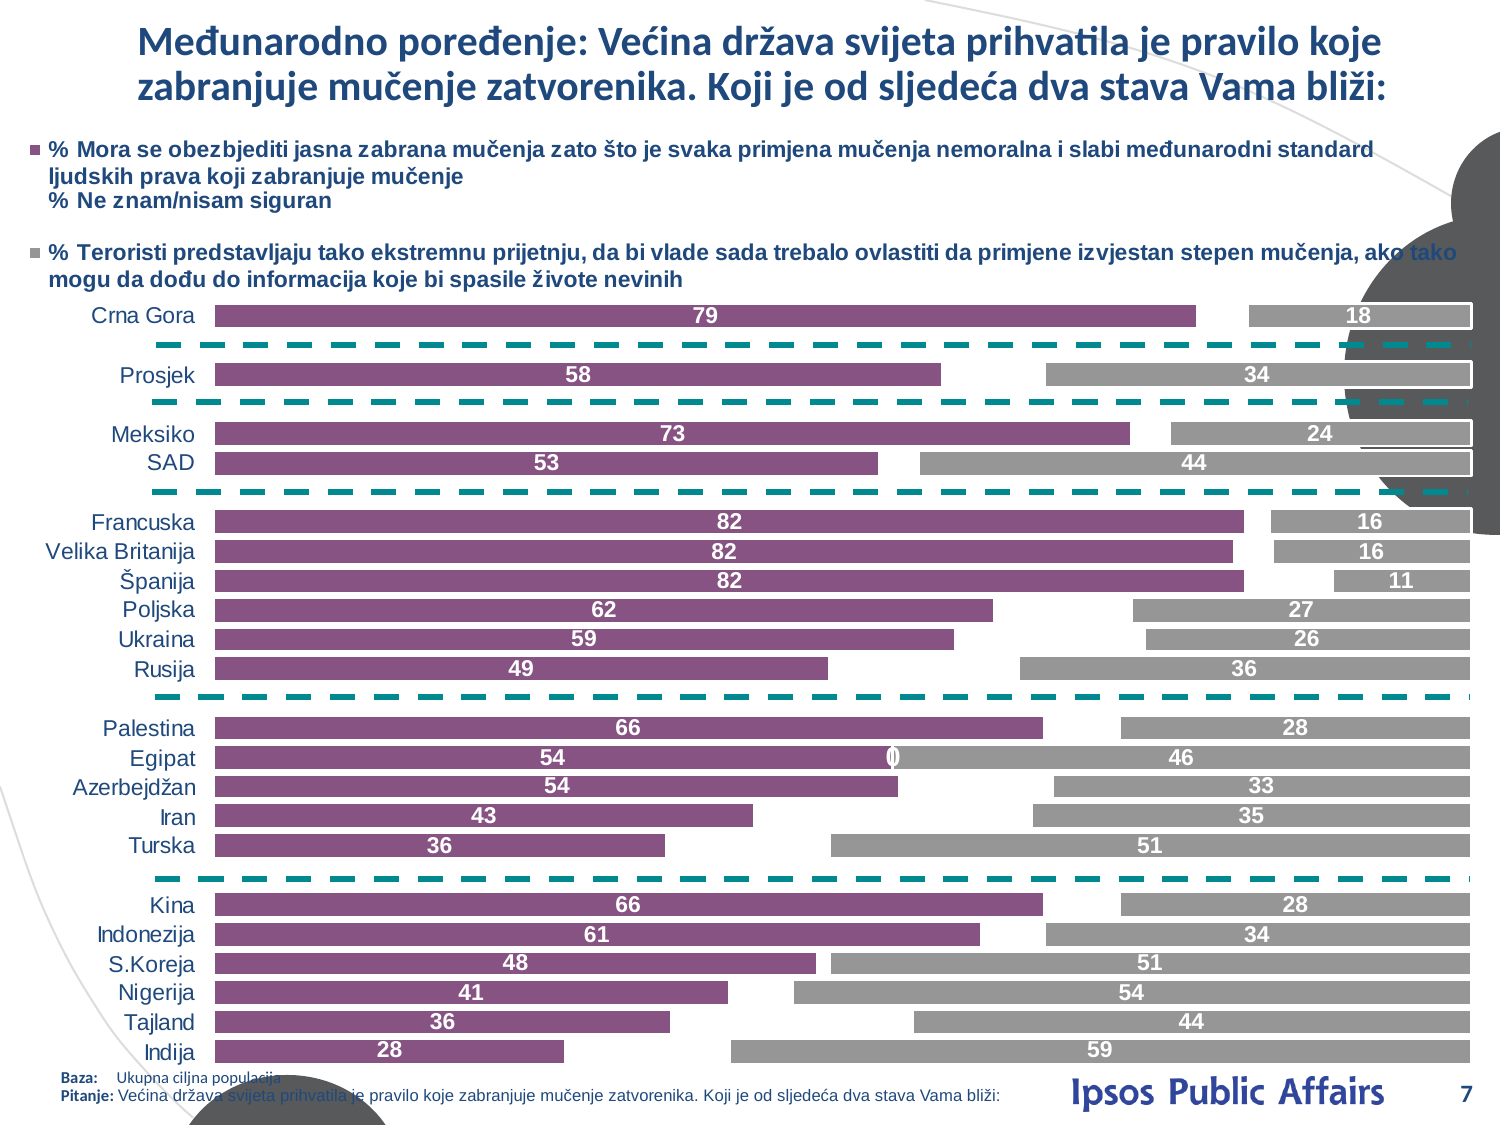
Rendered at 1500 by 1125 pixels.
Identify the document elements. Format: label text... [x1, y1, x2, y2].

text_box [9, 118, 1479, 1079]
title Međunarodno poređenje: Većina država svijeta prihvatila je pravilo koje zabranjuje mučenje zatvorenika. Koji je od sljedeća dva stava Vama bliži: [137, 19, 1477, 111]
picture [1072, 1079, 1384, 1112]
slide_number 7 [1425, 1087, 1474, 1108]
text_box Baza: Ukupna ciljna populacija Pitanje: Većina država svijeta prihvatila je pravilo koje zabranjuje mučenje zatvorenika. Koji je od sljedeća dva stava Vama bliži: [60, 1087, 1327, 1105]
